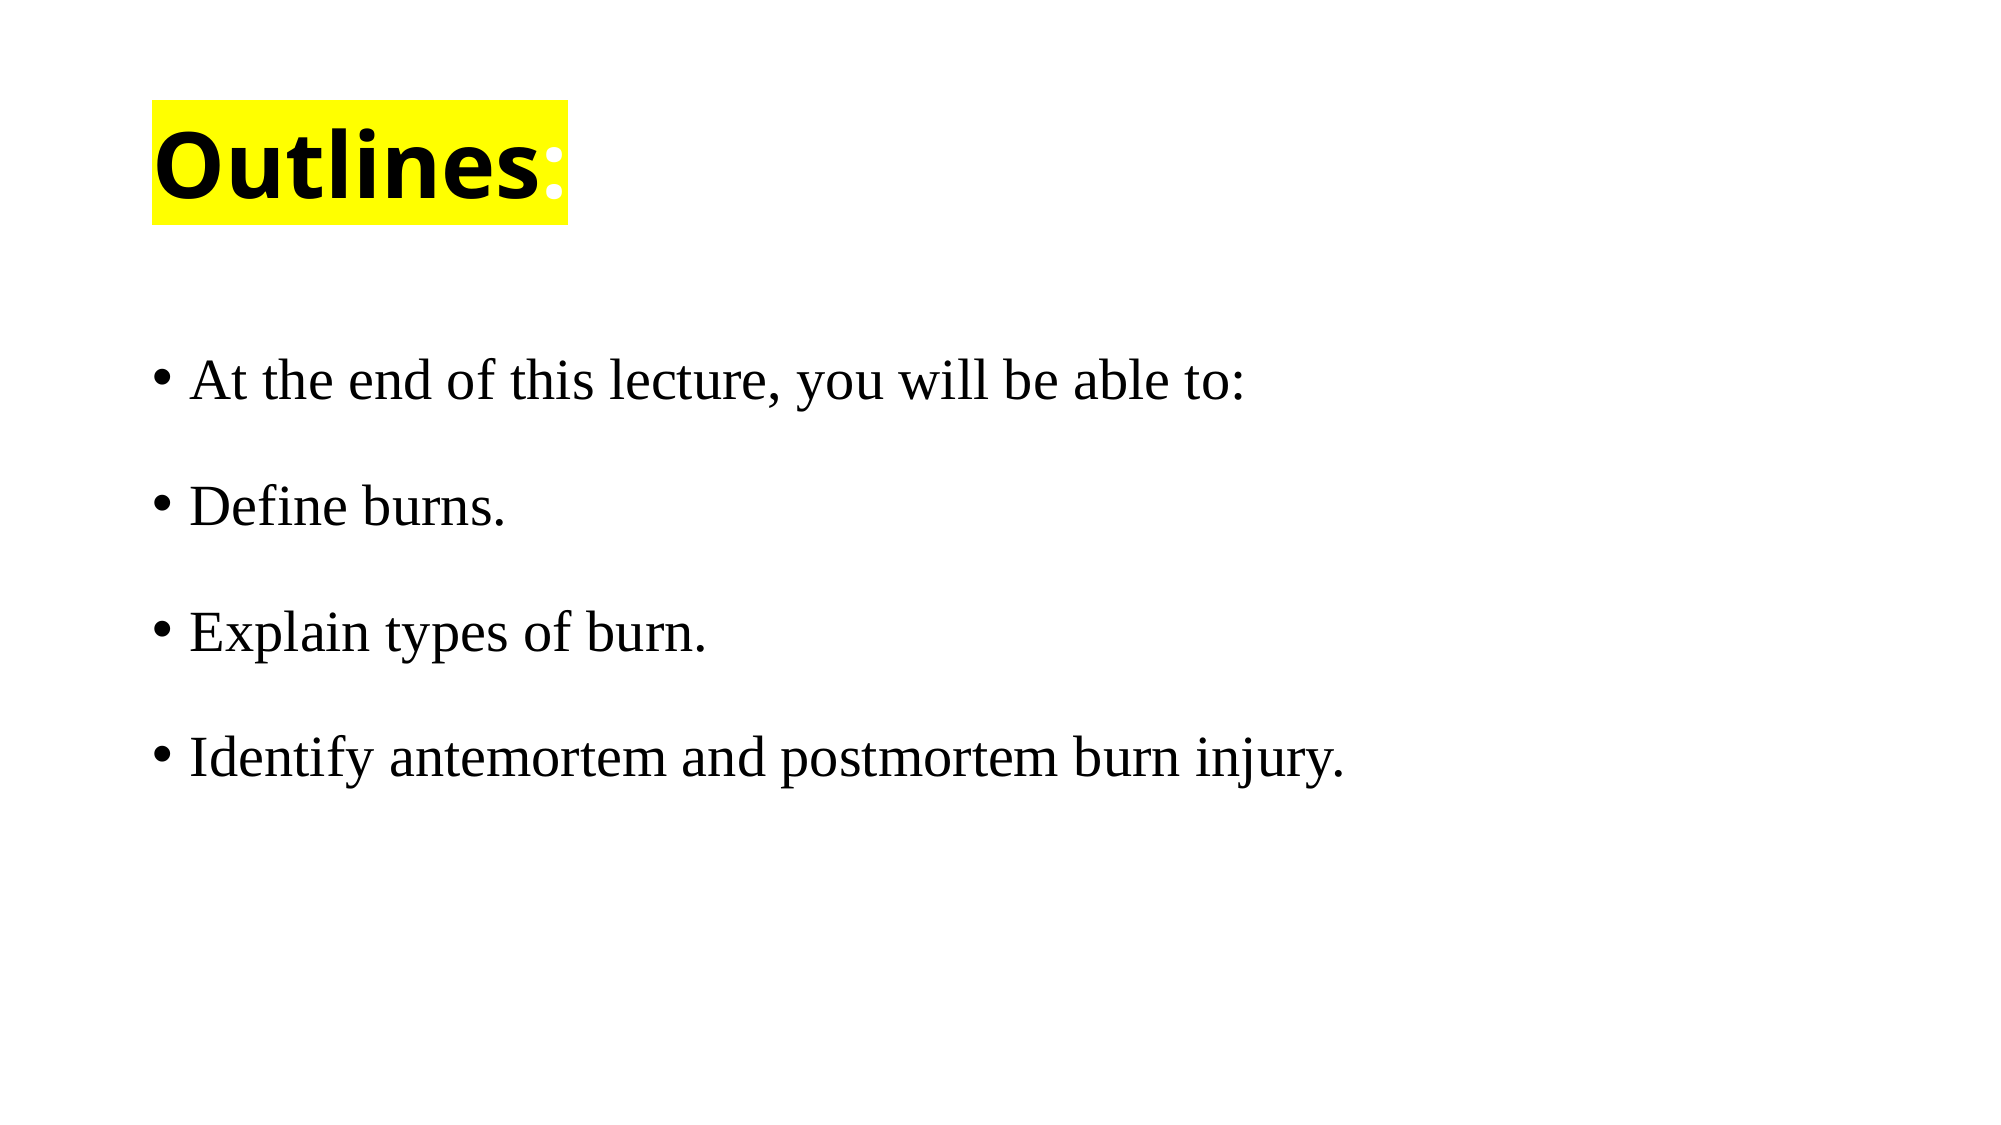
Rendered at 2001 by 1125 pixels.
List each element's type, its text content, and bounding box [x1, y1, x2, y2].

title Outlines: [137, 59, 1863, 278]
list At the end of this lecture, you will be able to: Define burns. Explain types of burn. Identify antemortem and postmortem burn injury. [137, 299, 1863, 1014]
